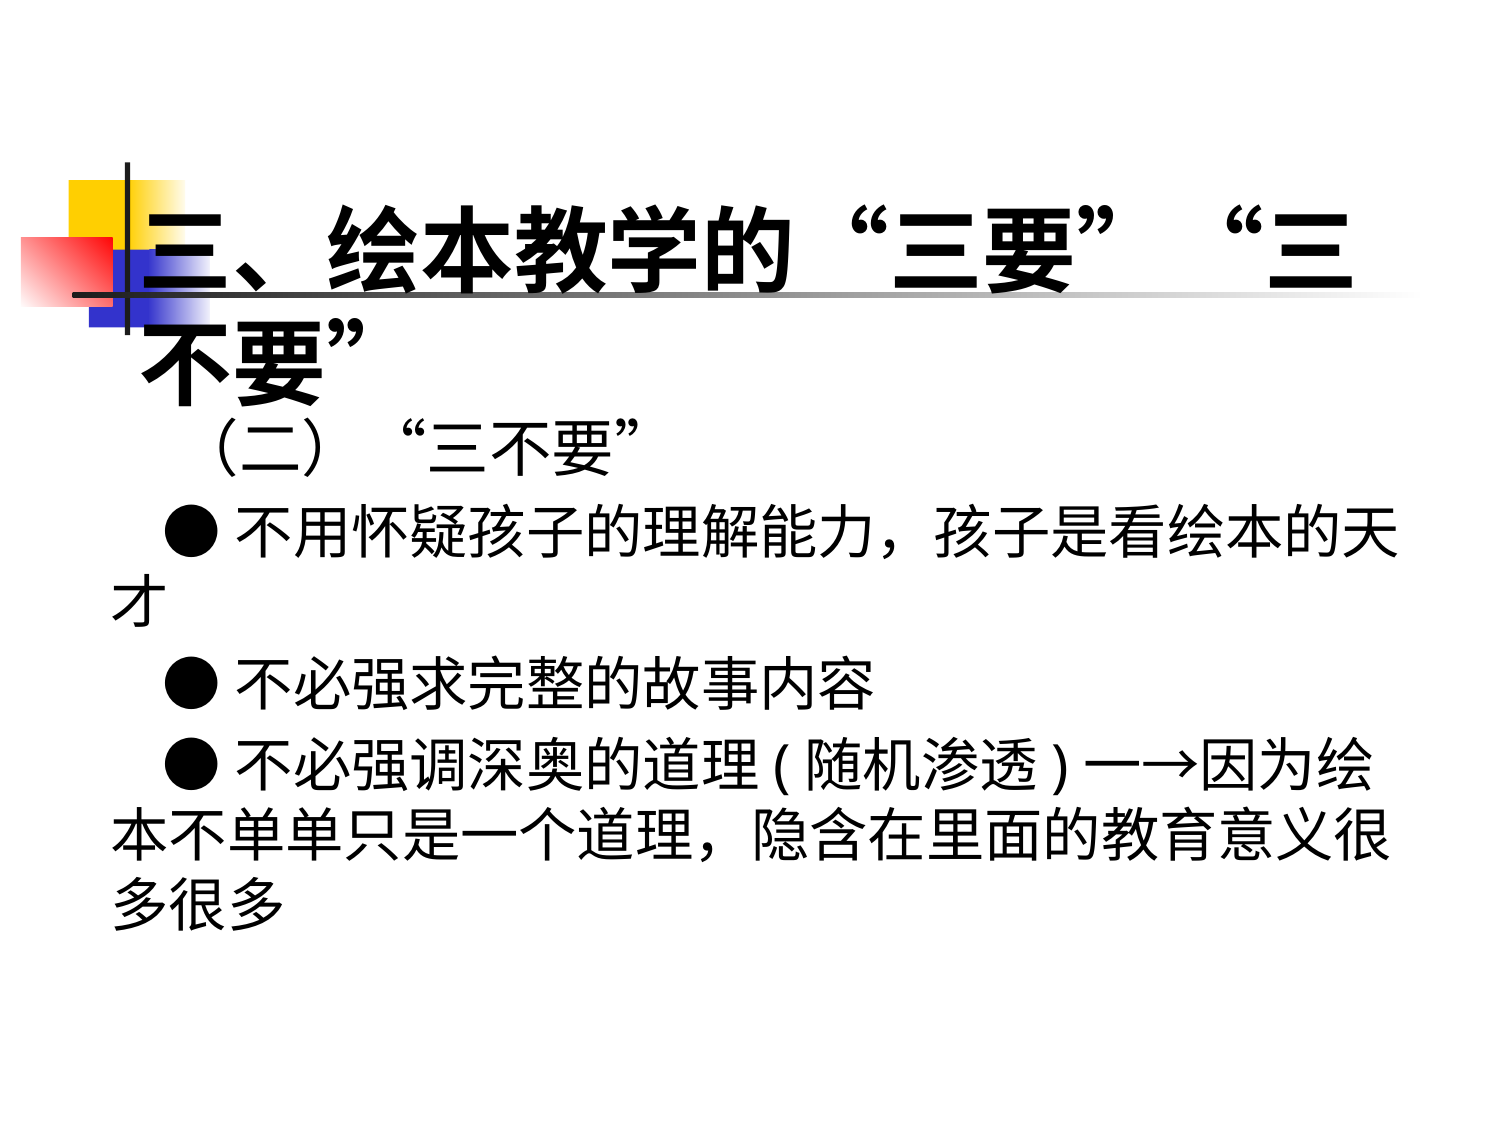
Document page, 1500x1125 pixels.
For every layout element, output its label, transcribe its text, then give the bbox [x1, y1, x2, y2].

text_box 三、绘本教学的“三要”“三不要” [124, 184, 1446, 425]
list （二）“三不要” ●不用怀疑孩子的理解能力，孩子是看绘本的天才 ●不必强求完整的故事内容 ●不必强调深奥的道理(随机渗透)一→因为绘本不单单只是一个道理，隐含在里面的教育意义很多很多 [95, 400, 1447, 1014]
